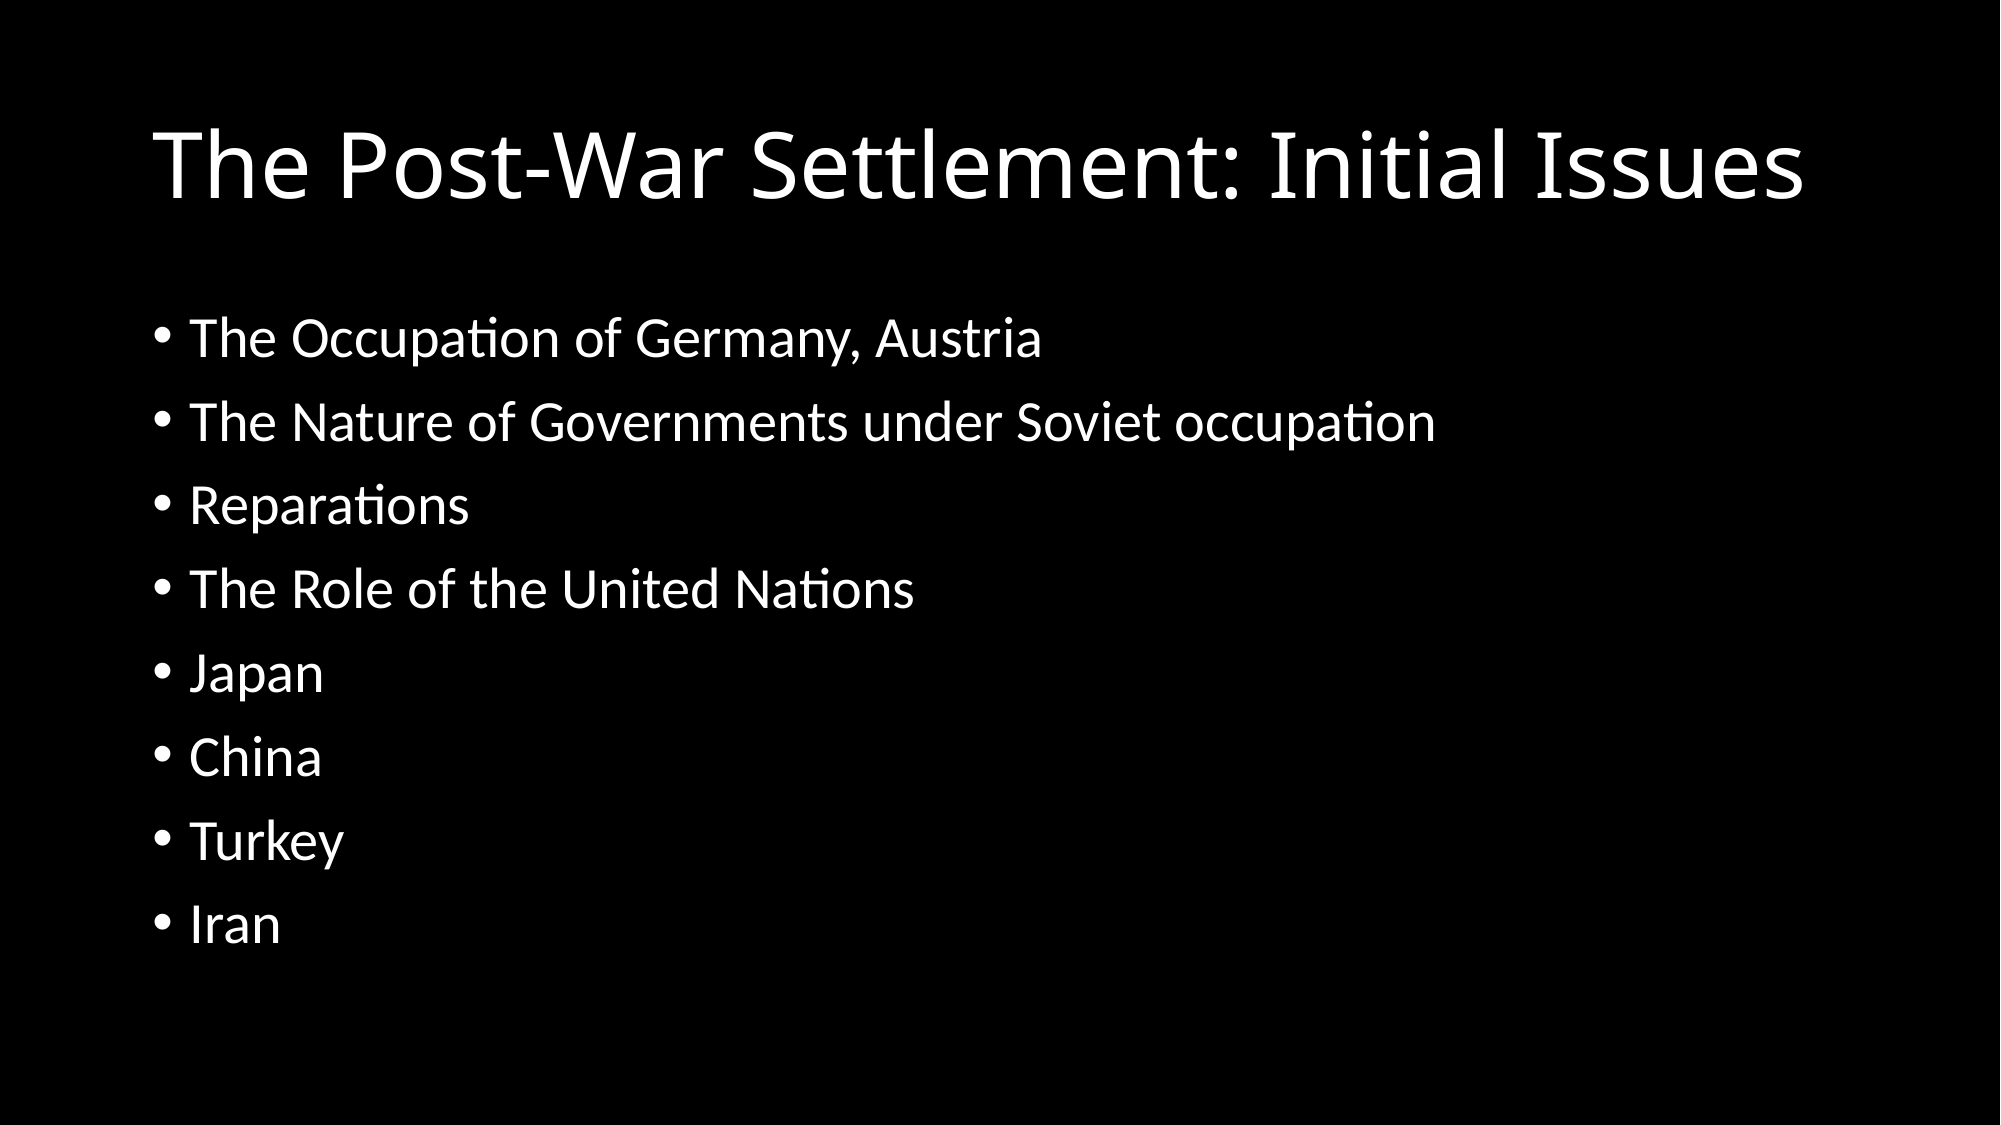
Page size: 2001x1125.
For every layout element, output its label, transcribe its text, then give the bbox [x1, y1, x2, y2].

list The Occupation of Germany, Austria The Nature of Governments under Soviet occupation Reparations The Role of the United Nations Japan China Turkey Iran [137, 299, 1863, 1014]
title The Post-War Settlement: Initial Issues [137, 59, 1863, 278]
